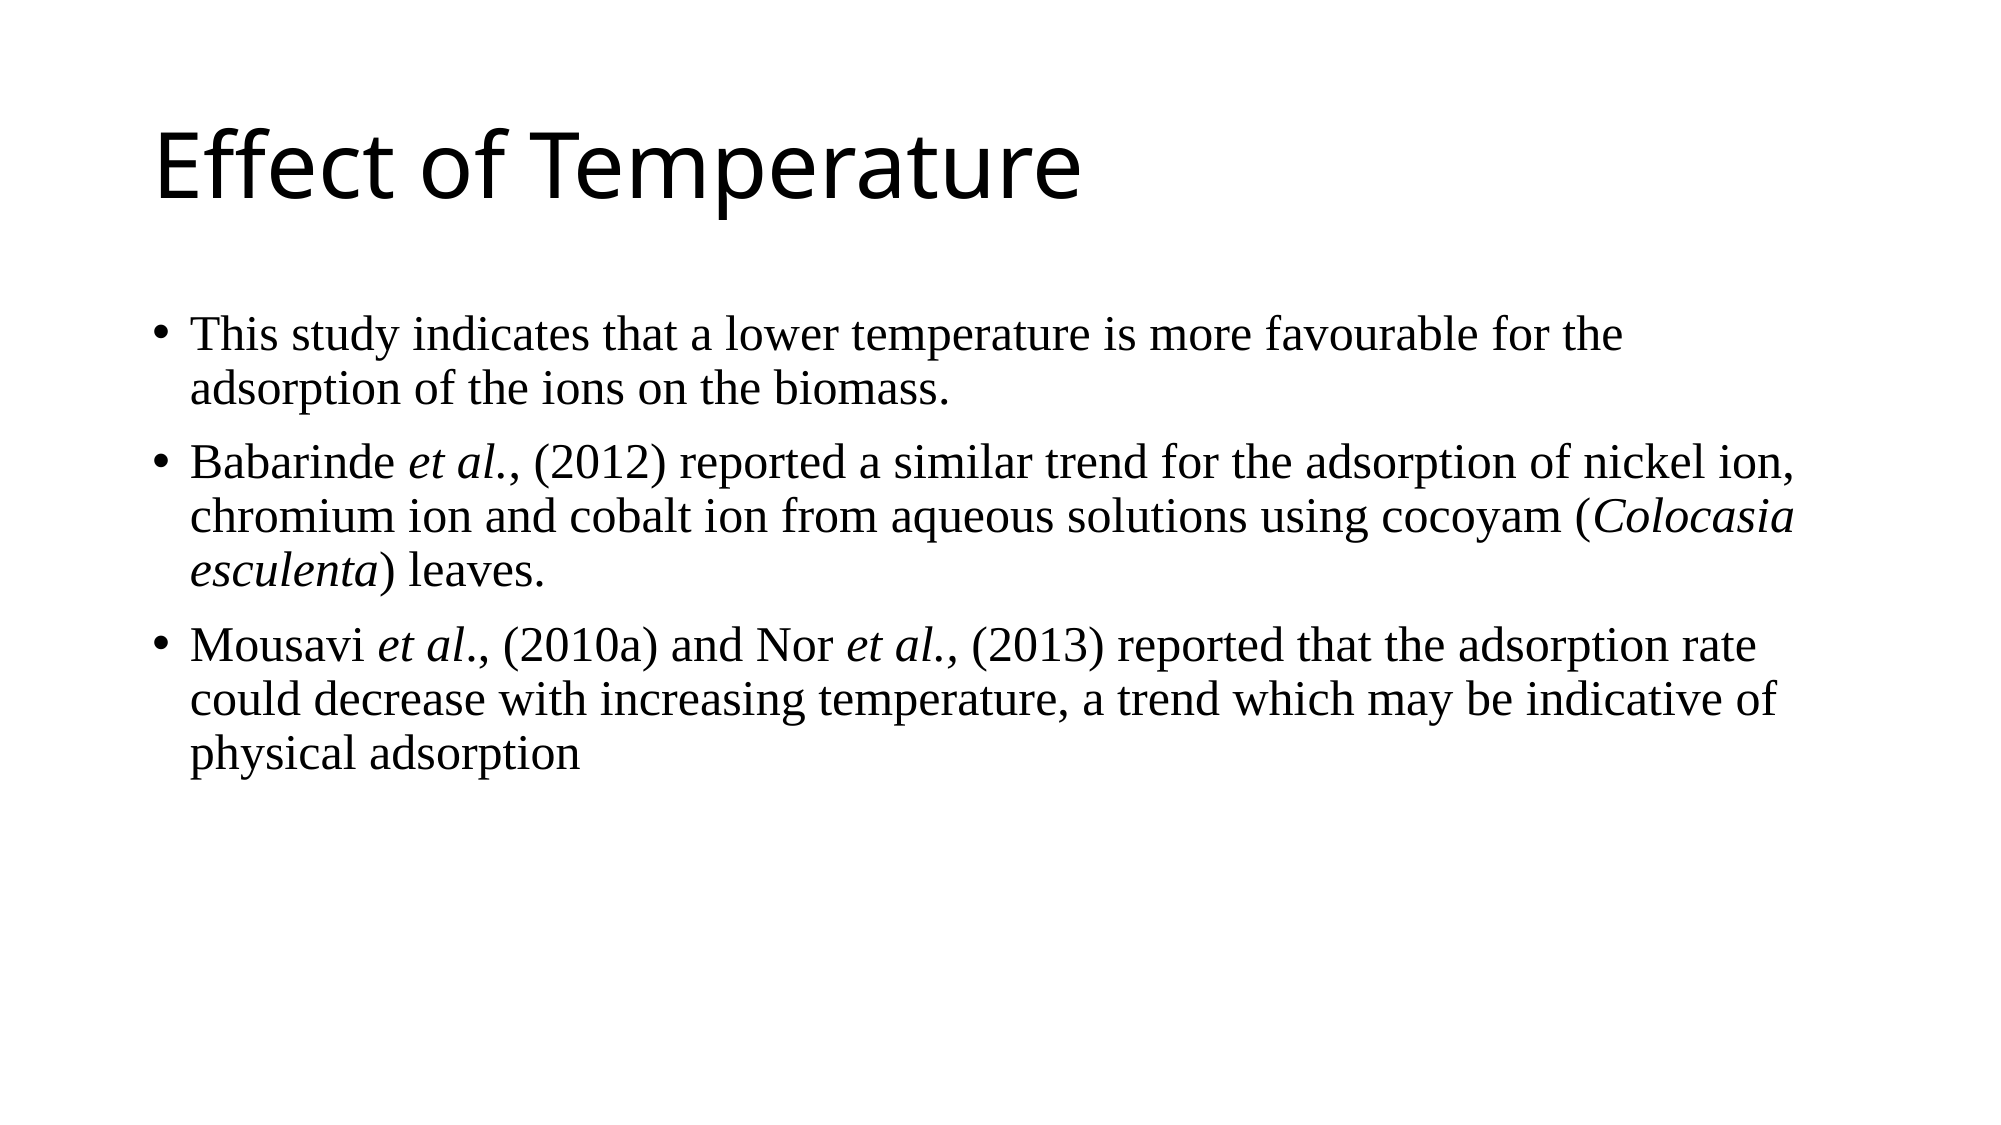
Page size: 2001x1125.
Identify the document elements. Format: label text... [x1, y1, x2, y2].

list This study indicates that a lower temperature is more favourable for the adsorption of the ions on the biomass. Babarinde et al., (2012) reported a similar trend for the adsorption of nickel ion, chromium ion and cobalt ion from aqueous solutions using cocoyam (Colocasia esculenta) leaves. Mousavi et al., (2010a) and Nor et al., (2013) reported that the adsorption rate could decrease with increasing temperature, a trend which may be indicative of physical adsorption [137, 299, 1863, 1014]
title Effect of Temperature [137, 59, 1863, 278]
